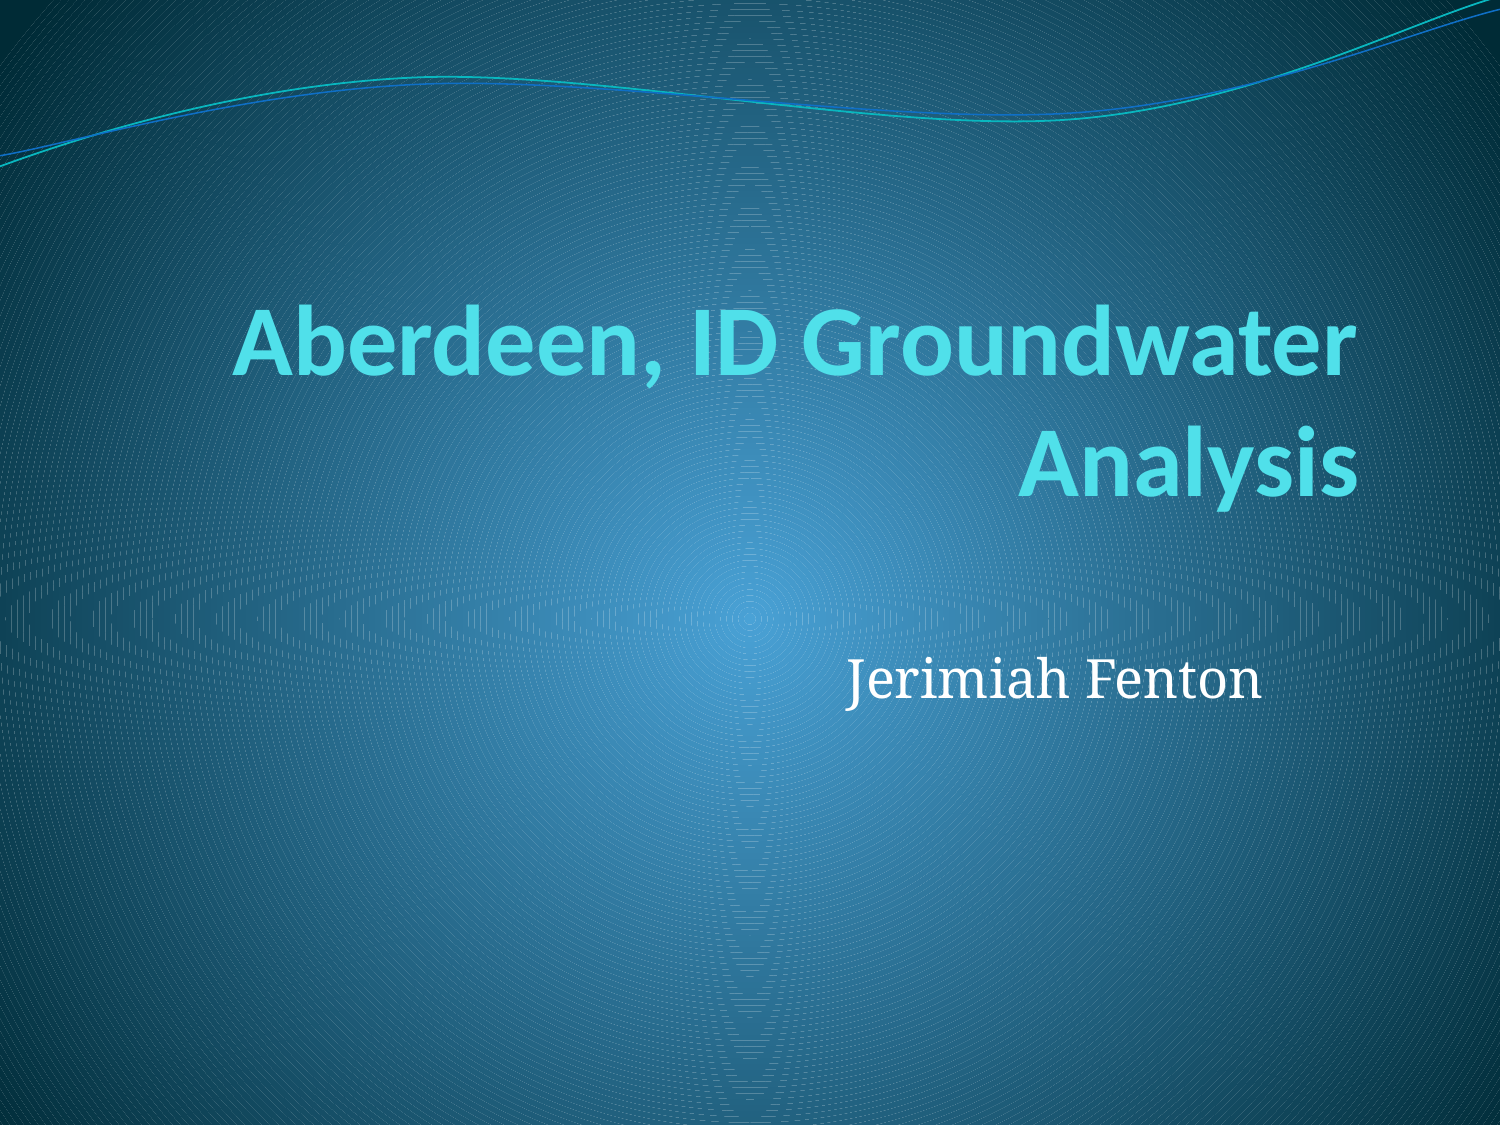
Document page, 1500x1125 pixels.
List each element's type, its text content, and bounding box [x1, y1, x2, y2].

subtitle Jerimiah Fenton [225, 637, 1275, 775]
title Aberdeen, ID Groundwater Analysis [87, 275, 1363, 517]
